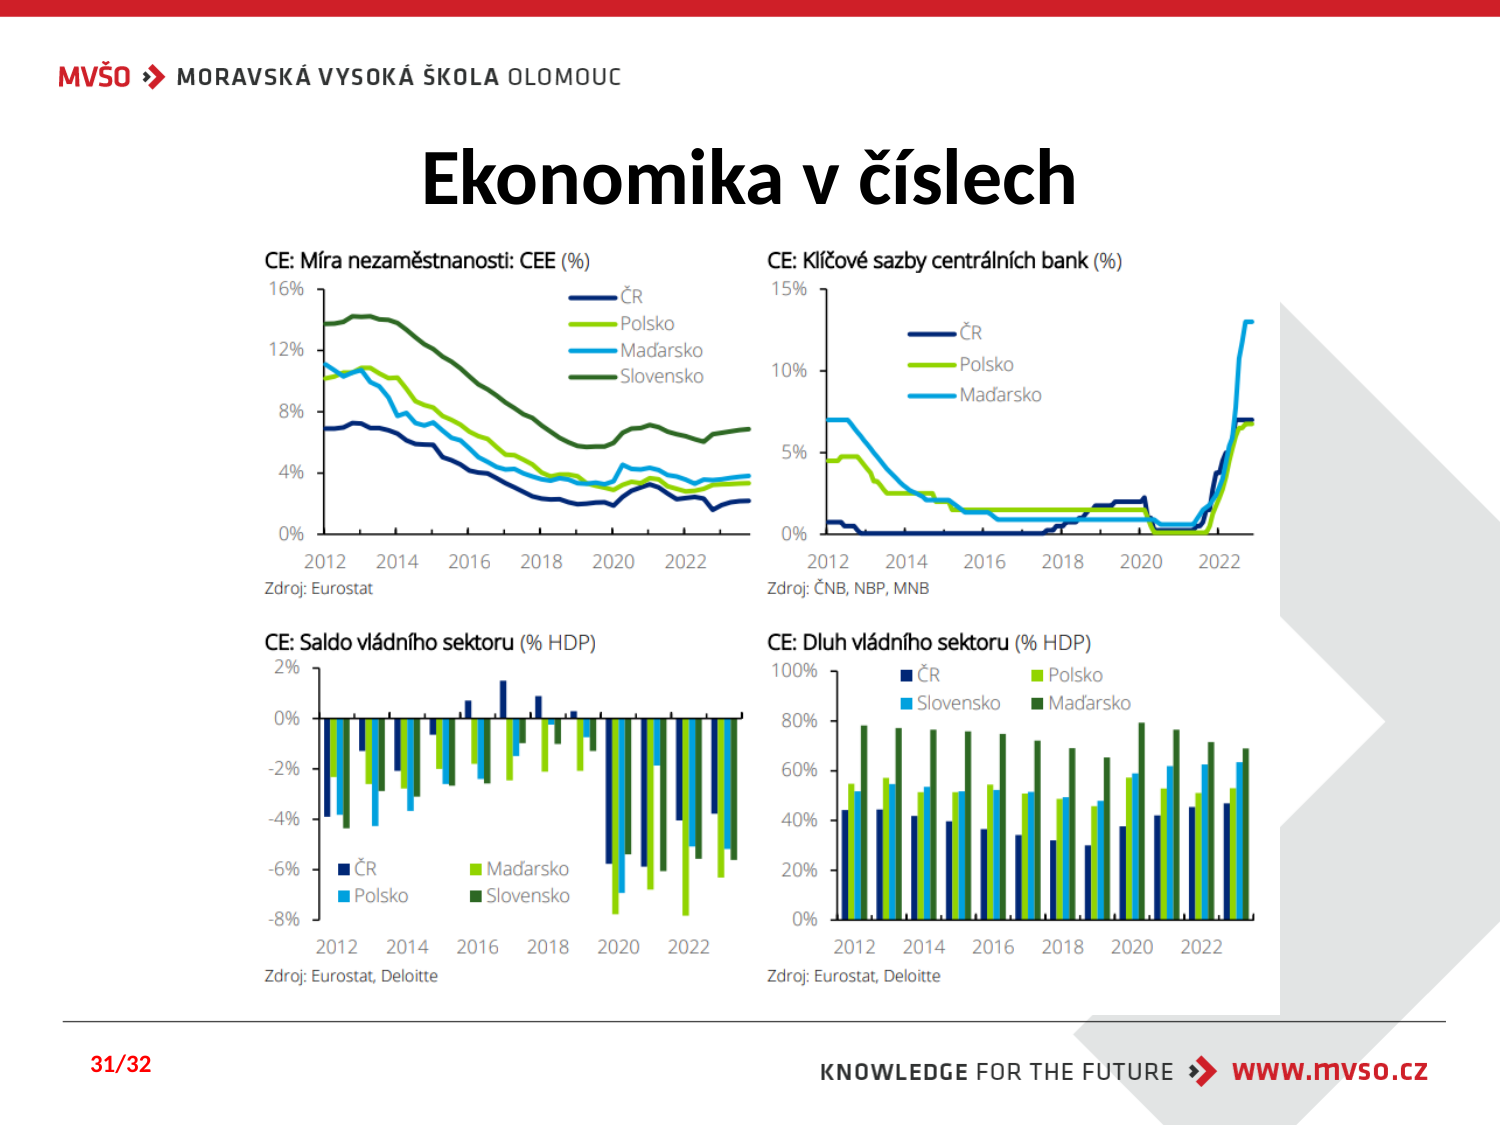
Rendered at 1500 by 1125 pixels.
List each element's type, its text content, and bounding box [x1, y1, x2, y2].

text_box 31/32 [74, 1040, 213, 1085]
title Ekonomika v číslech [75, 116, 1425, 229]
picture [0, 0, 1500, 1125]
